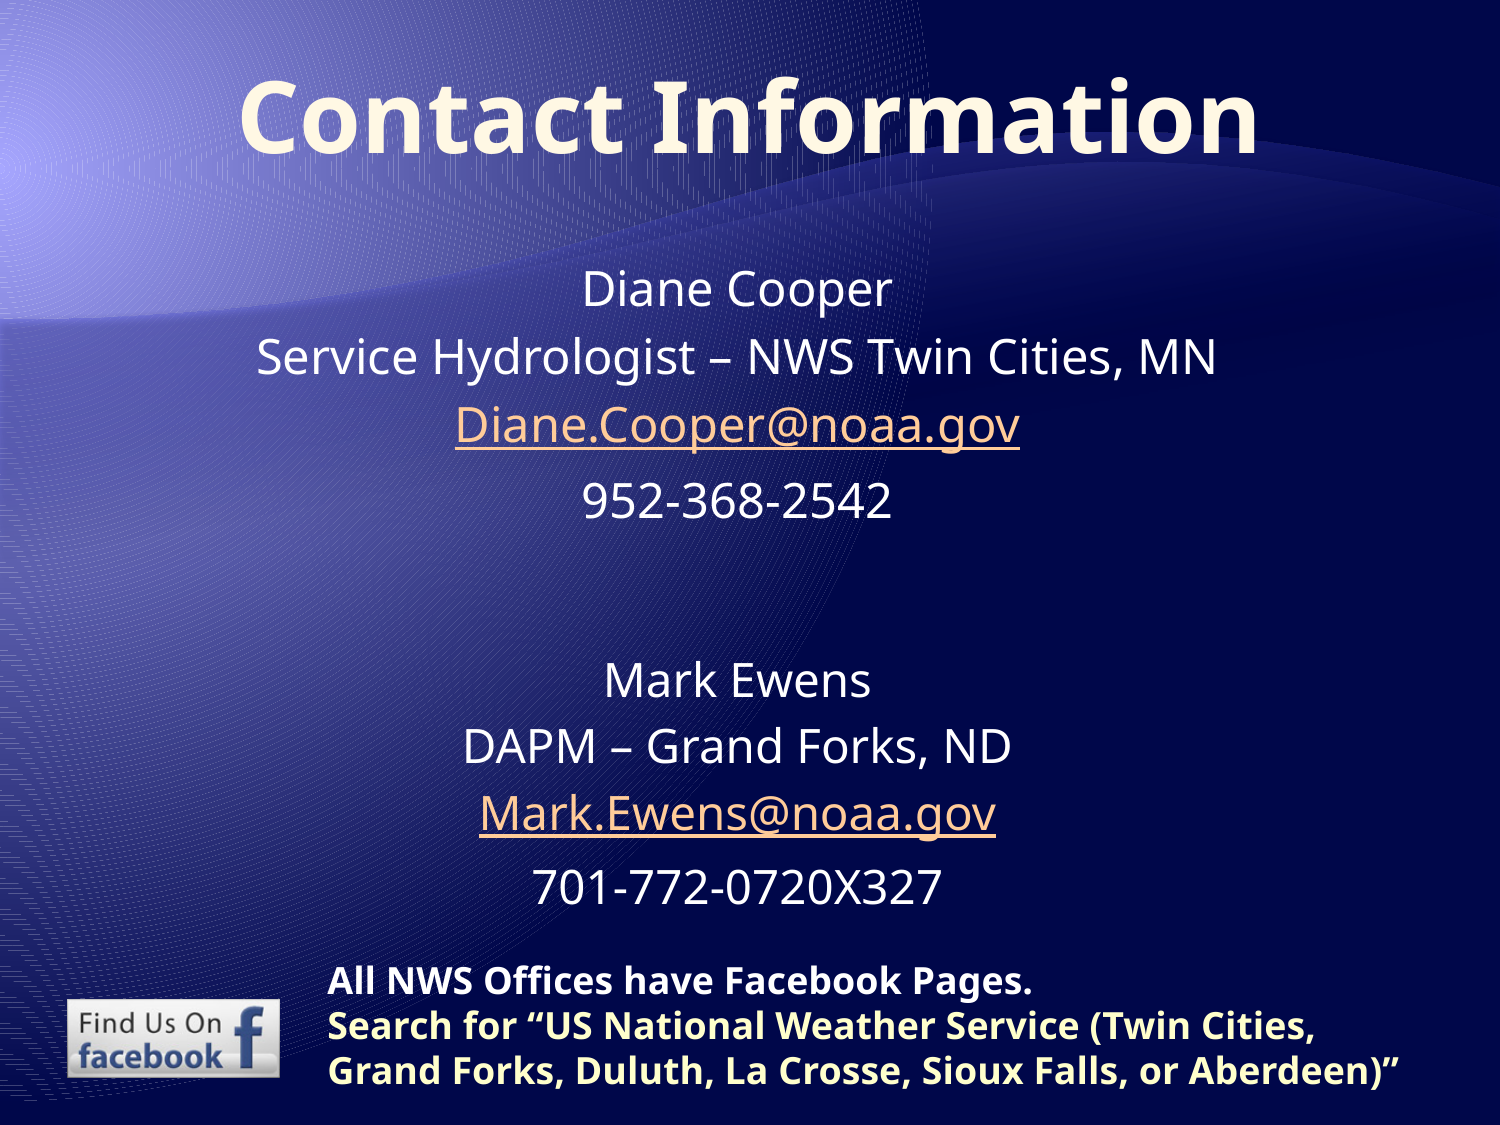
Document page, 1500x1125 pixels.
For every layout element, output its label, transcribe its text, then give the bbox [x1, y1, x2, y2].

picture [66, 999, 280, 1078]
text_box All NWS Offices have Facebook Pages. Search for “US National Weather Service (Twin Cities, Grand Forks, Duluth, La Crosse, Sioux Falls, or Aberdeen)” [312, 949, 1438, 1100]
list Diane Cooper Service Hydrologist – NWS Twin Cities, MN Diane.Cooper@noaa.gov 952-368-2542 Mark Ewens DAPM – Grand Forks, ND Mark.Ewens@noaa.gov 701-772-0720X327 [62, 249, 1413, 925]
title Contact Information [75, 50, 1425, 175]
